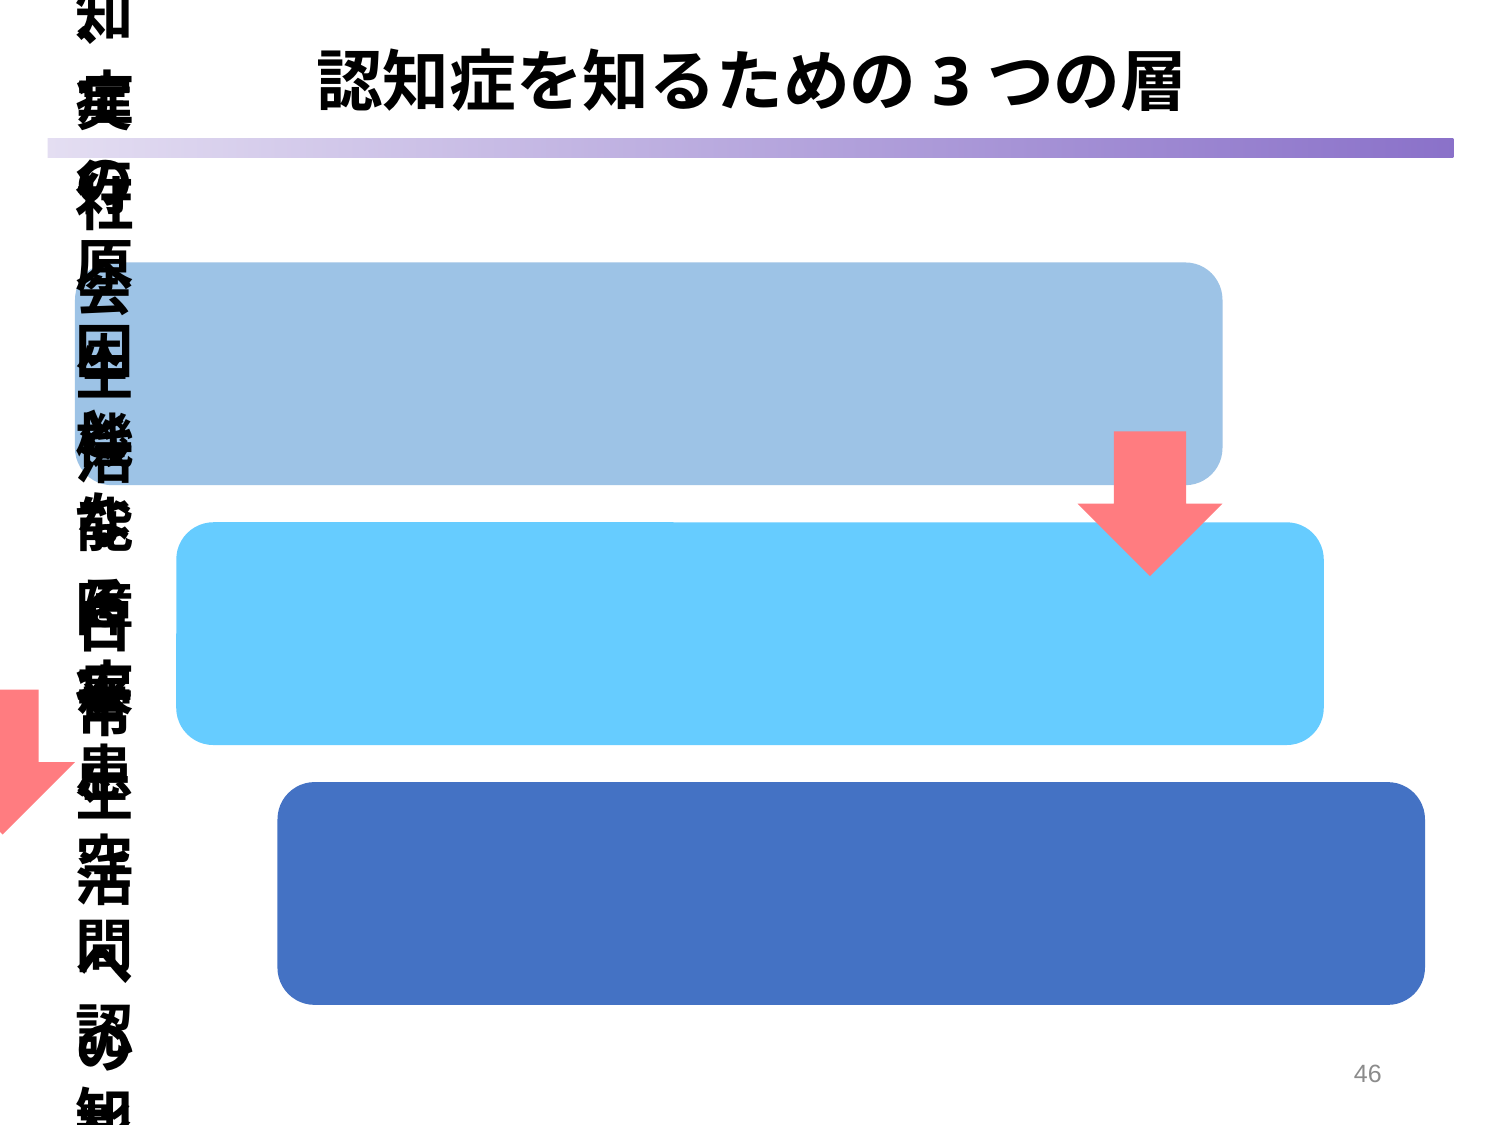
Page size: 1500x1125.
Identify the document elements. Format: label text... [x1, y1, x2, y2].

title 認知症を知るための3つの層 [76, 30, 1427, 138]
text_box [47, 138, 1454, 158]
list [74, 262, 1425, 1005]
slide_number 46 [1059, 1042, 1397, 1103]
